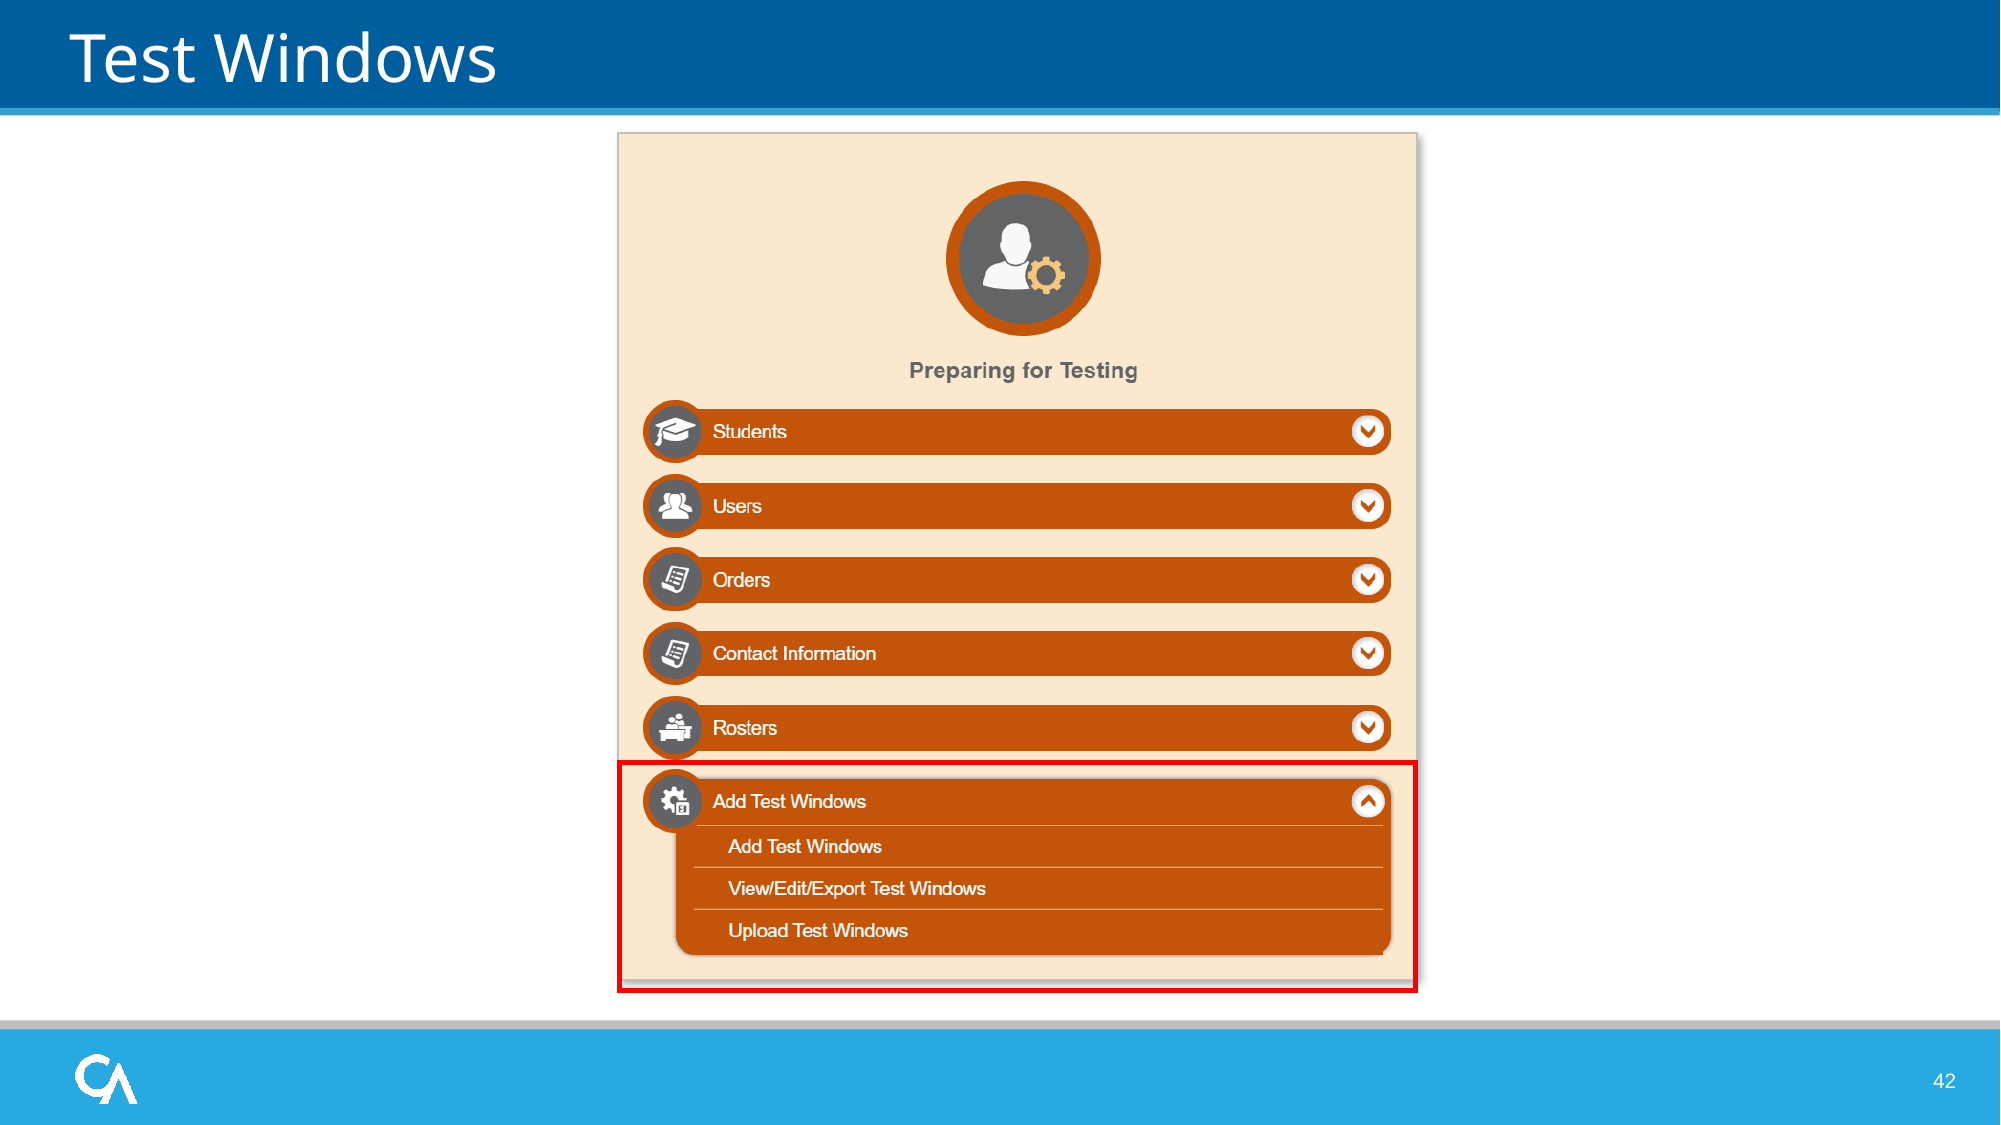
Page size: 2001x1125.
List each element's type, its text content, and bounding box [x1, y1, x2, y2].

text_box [619, 134, 1416, 991]
title Test Windows [69, 10, 1878, 96]
picture [75, 1054, 138, 1104]
slide_number 42 [1855, 1057, 1972, 1103]
